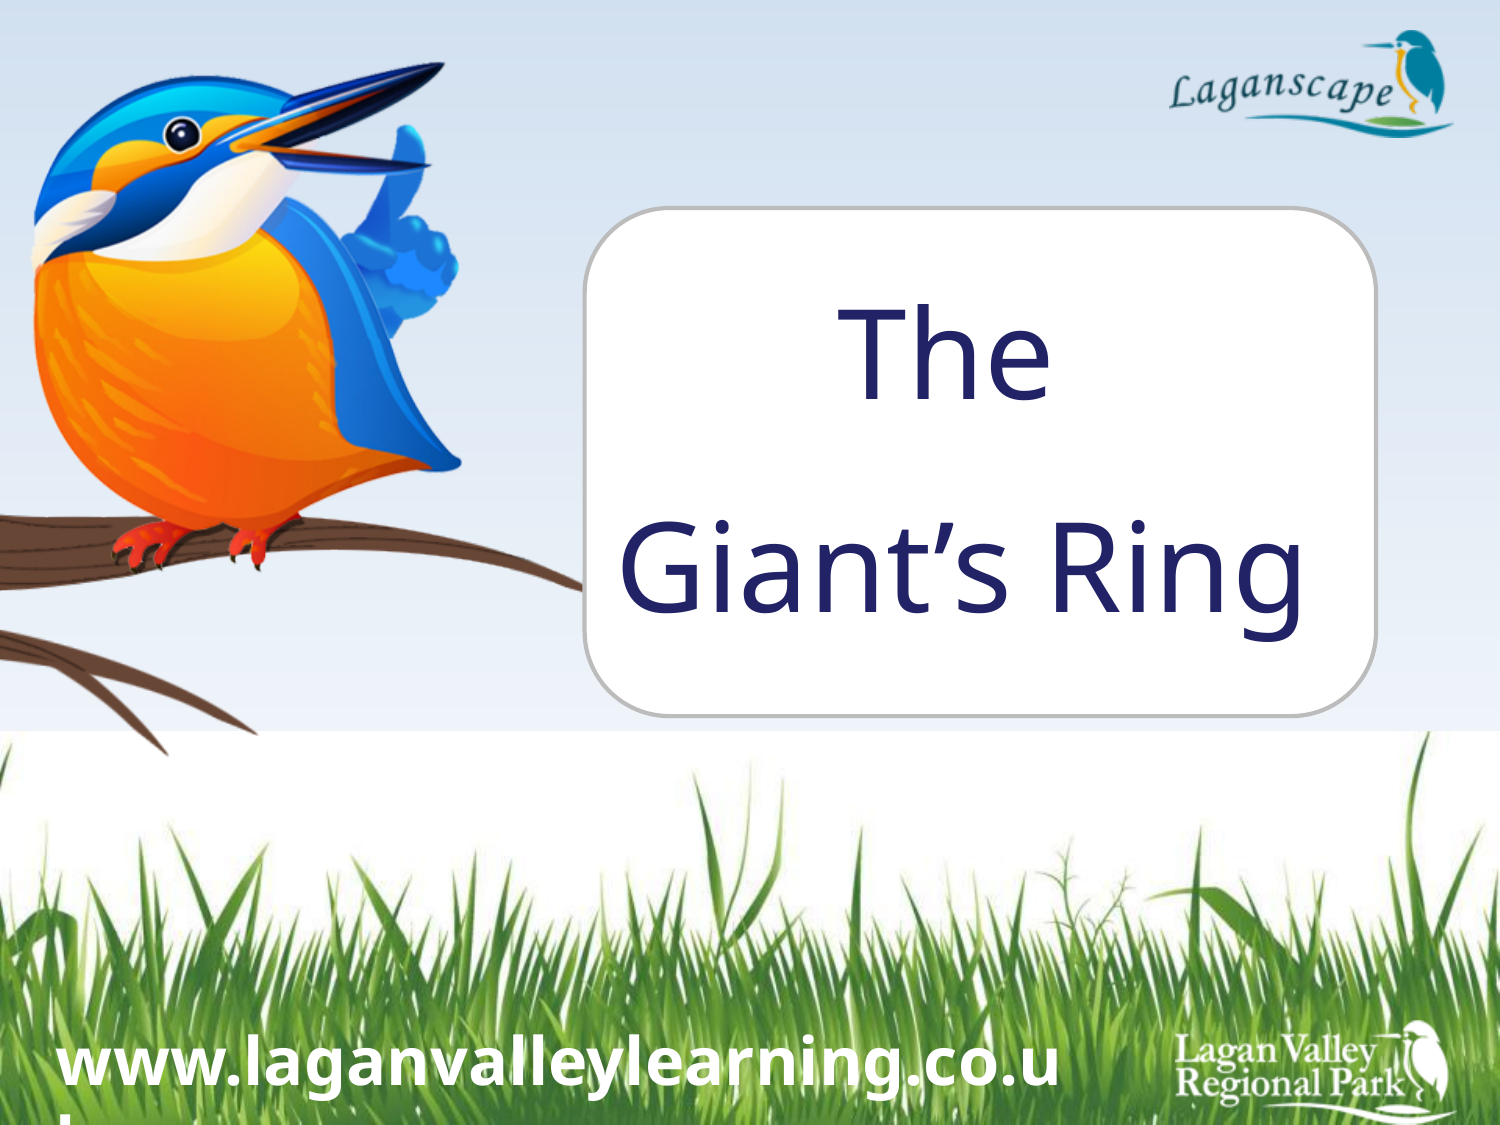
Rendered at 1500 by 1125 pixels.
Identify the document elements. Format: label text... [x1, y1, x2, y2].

text_box The Giant’s Ring [618, 267, 1376, 645]
picture [1169, 30, 1455, 138]
picture [0, 54, 1500, 1125]
text_box [618, 205, 1375, 267]
text_box [618, 273, 1379, 719]
